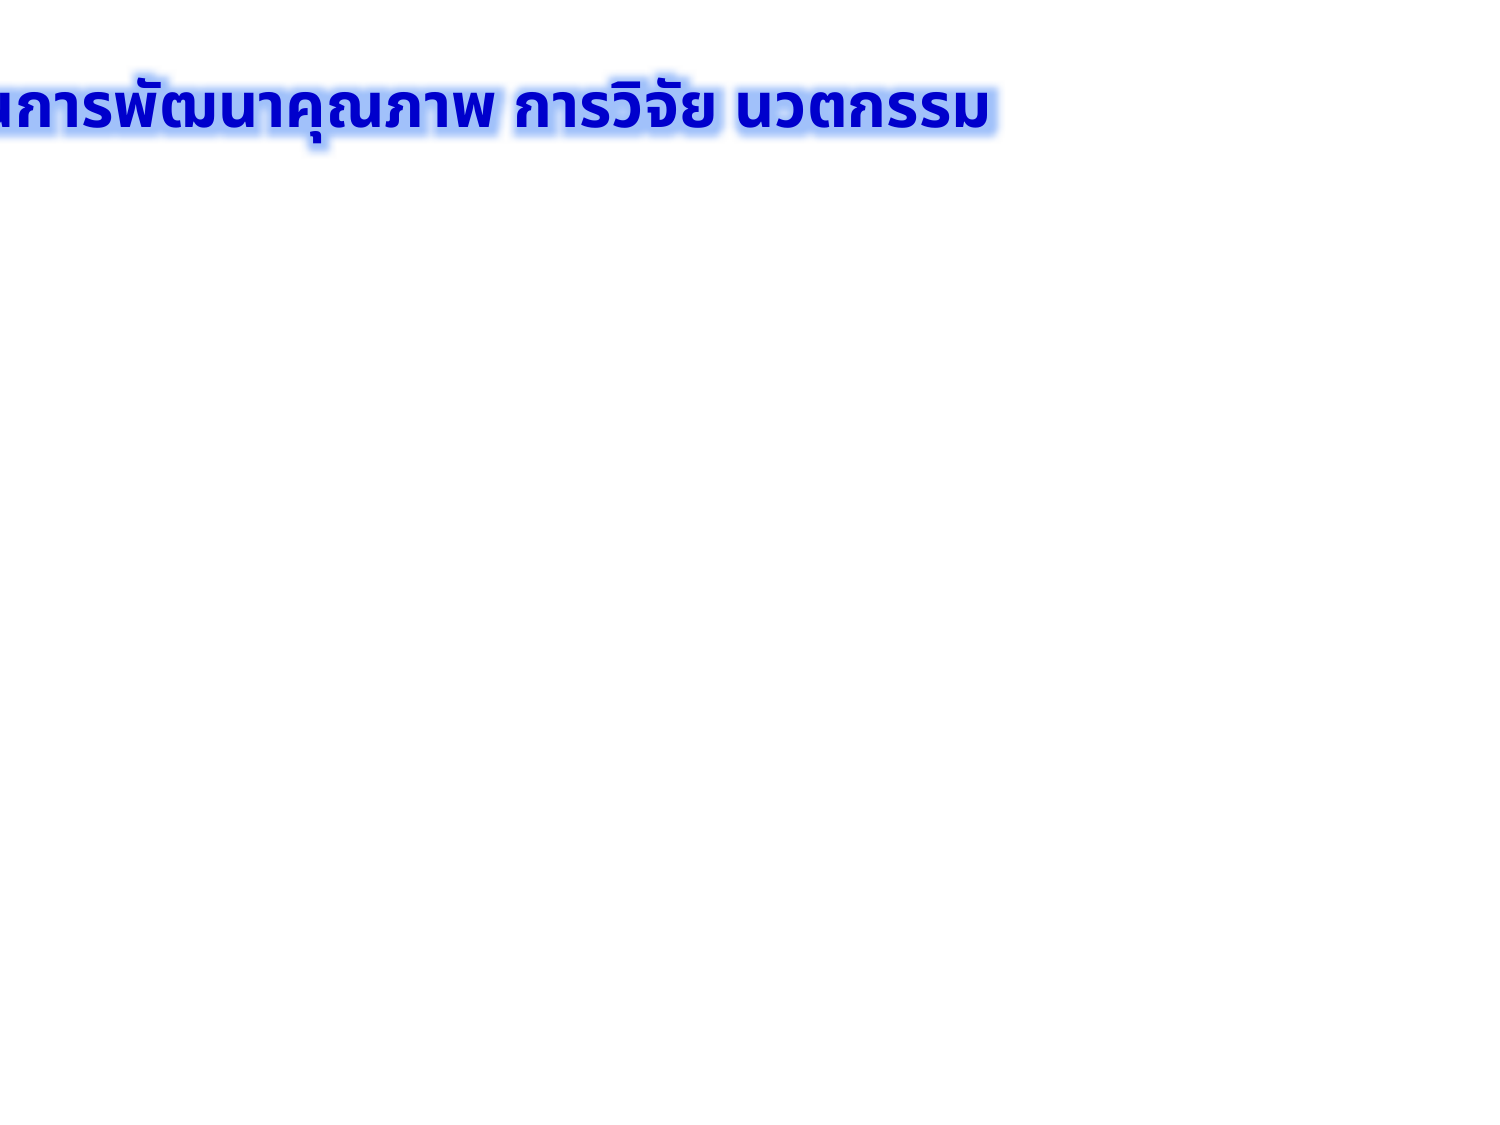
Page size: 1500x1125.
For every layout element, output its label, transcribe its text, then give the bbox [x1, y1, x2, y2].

text_box แผนการพัฒนาคุณภาพ การวิจัย นวตกรรม [0, 59, 1006, 146]
